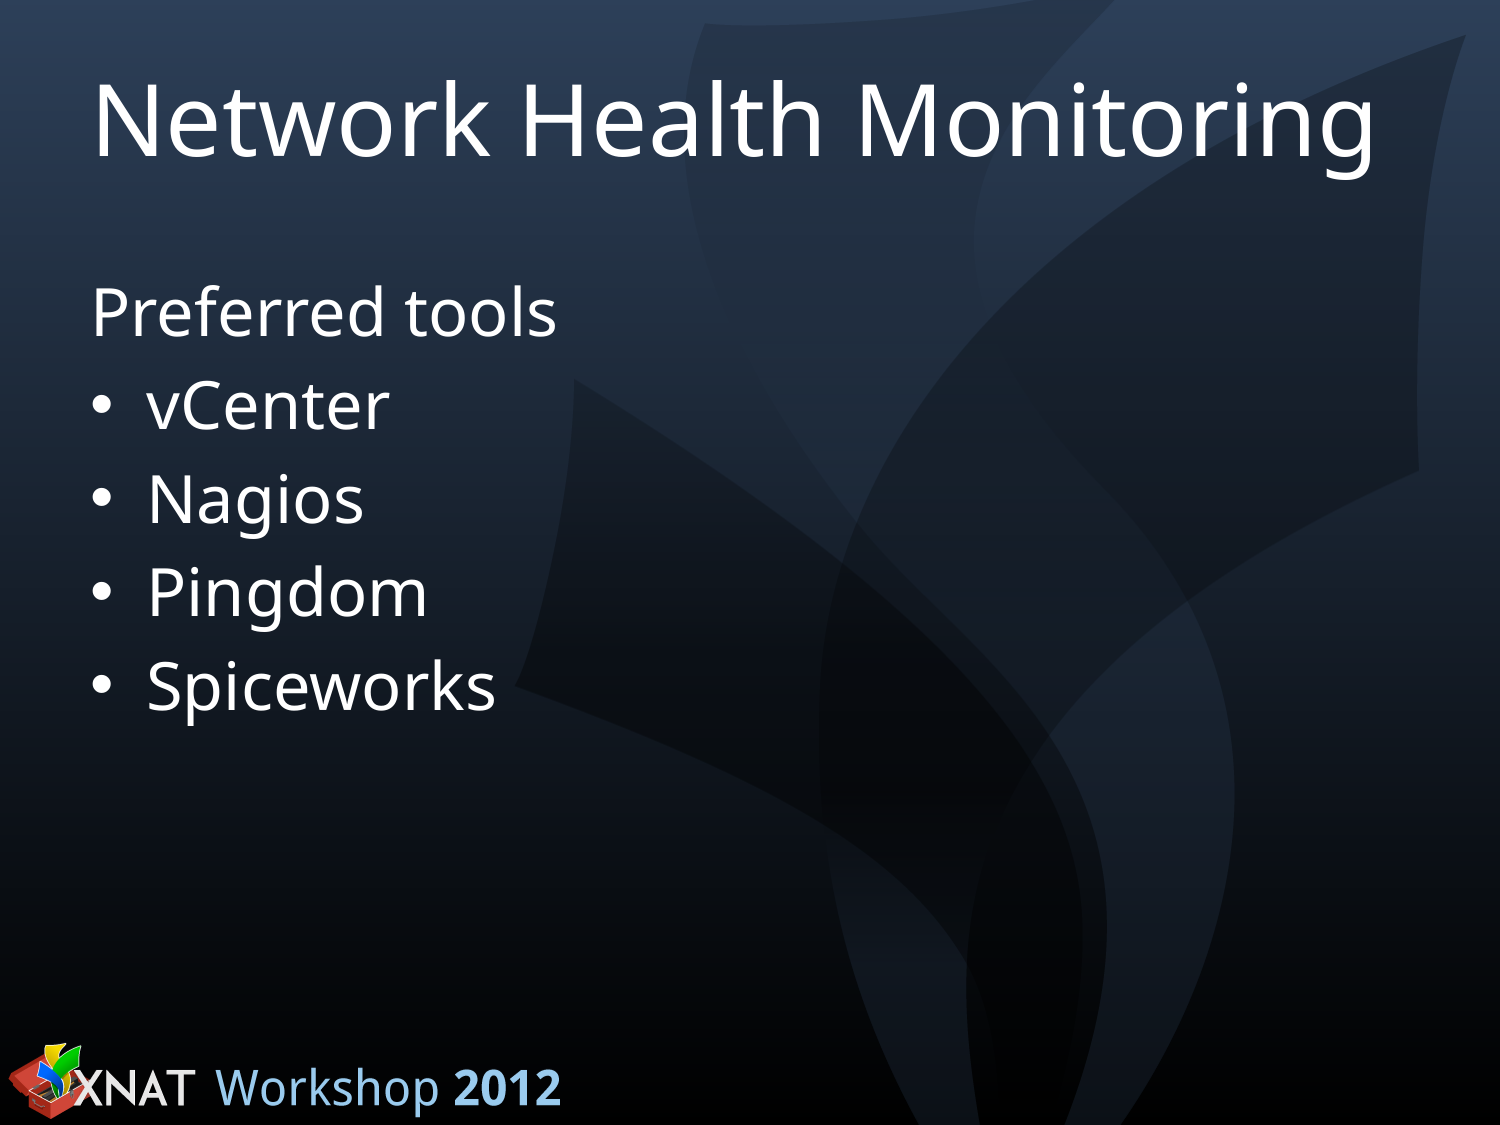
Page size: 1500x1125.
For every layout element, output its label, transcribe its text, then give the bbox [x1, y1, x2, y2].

title Network Health Monitoring [75, 45, 1425, 188]
picture [0, 0, 1500, 1125]
list Preferred tools vCenter Nagios Pingdom Spiceworks [75, 262, 1425, 1005]
